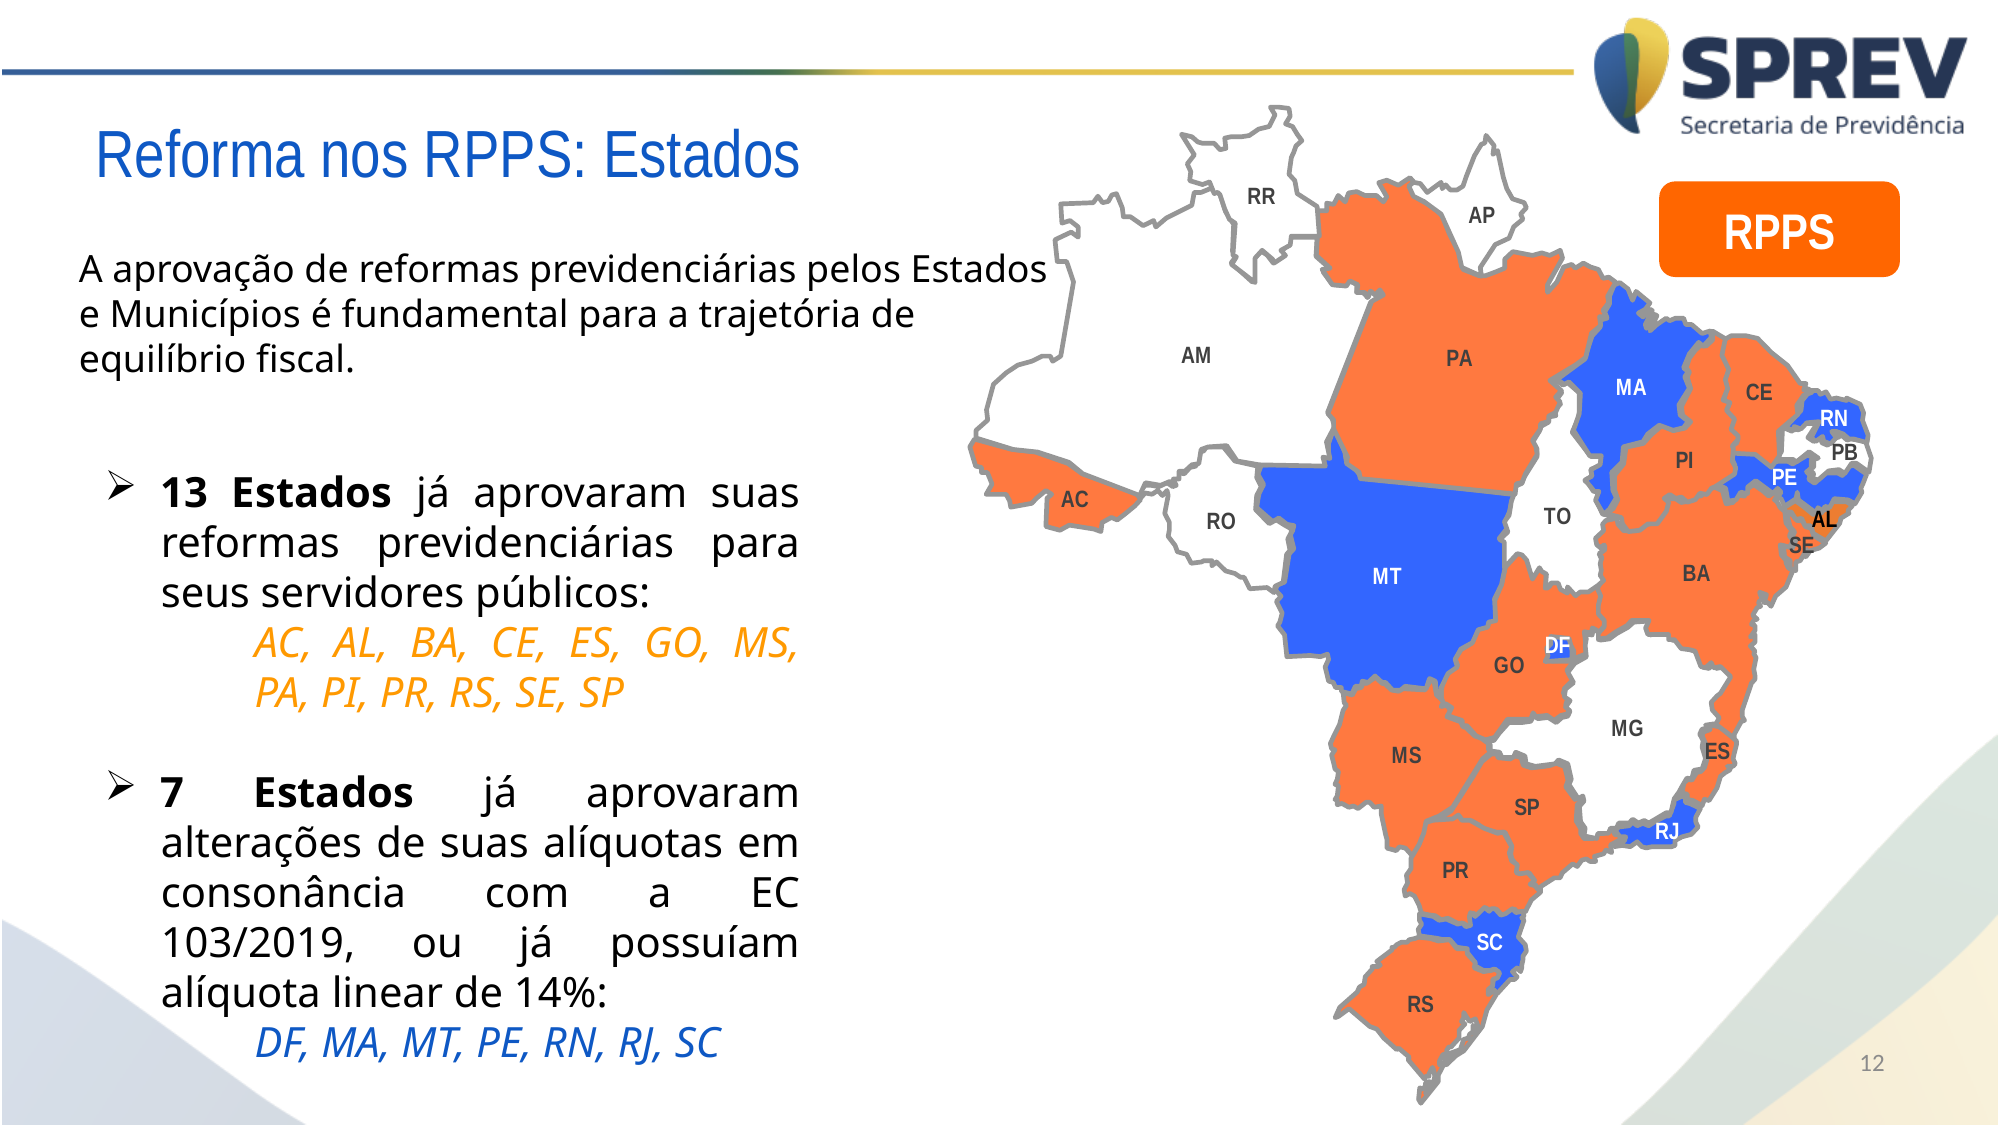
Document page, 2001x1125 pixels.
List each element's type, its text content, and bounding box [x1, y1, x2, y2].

text_box Reforma nos RPPS: Estados [5, 103, 893, 199]
text_box A aprovação de reformas previdenciárias pelos Estados e Municípios é fundamental para a trajetória de equilíbrio fiscal. [64, 237, 893, 387]
picture [2, 0, 1998, 1125]
text_box 13 Estados já aprovaram suas reformas previdenciárias para seus servidores públicos: AC, AL, BA, CE, ES, GO, MS, PA, PI, PR, RS, SE, SP 7 Estados já aprovaram alterações de suas alíquotas em consonância com a EC 103/2019, ou já possuíam alíquota linear de 14%: DF, MA, MT, PE, RN, RJ, SC [89, 458, 815, 1074]
